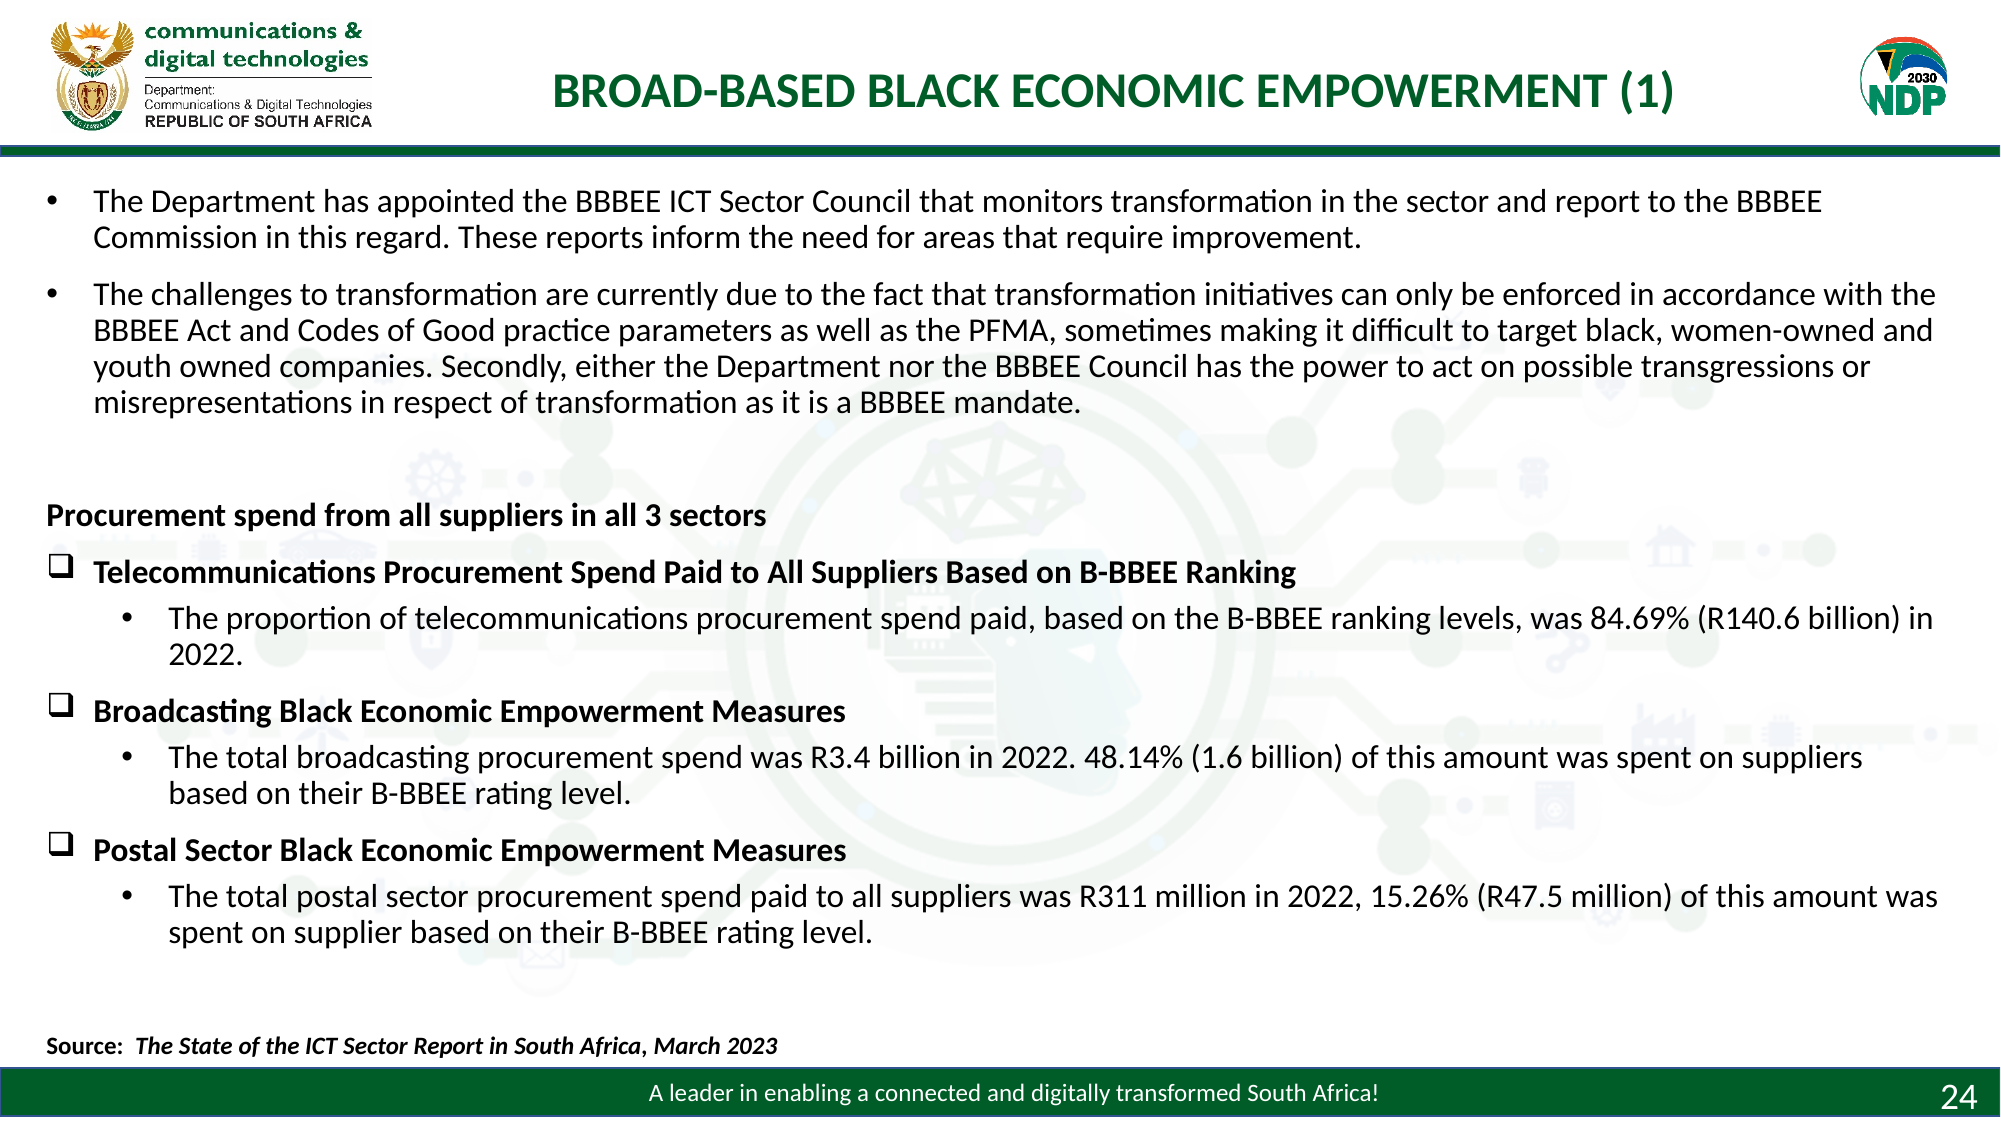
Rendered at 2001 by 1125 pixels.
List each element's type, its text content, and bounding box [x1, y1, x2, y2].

list The Department has appointed the BBBEE ICT Sector Council that monitors transformation in the sector and report to the BBBEE Commission in this regard. These reports inform the need for areas that require improvement. The challenges to transformation are currently due to the fact that transformation initiatives can only be enforced in accordance with the BBBEE Act and Codes of Good practice parameters as well as the PFMA, sometimes making it difficult to target black, women-owned and youth owned companies. Secondly, either the Department nor the BBBEE Council has the power to act on possible transgressions or misrepresentations in respect of transformation as it is a BBBEE mandate. Procurement spend from all suppliers in all 3 sectors Telecommunications Procurement Spend Paid to All Suppliers Based on B-BBEE Ranking The proportion of telecommunications procurement spend paid, based on the B-BBEE ranking levels, was 84.69% (R140.6 billion) in 2022. Broadcasting Black Economic Empowerment Measures The total broadcasting procurement spend was R3.4 billion in 2022. 48.14% (1.6 billion) of this amount was spent on suppliers based on their B-BBEE rating level. Postal Sector Black Economic Empowerment Measures The total postal sector procurement spend paid to all suppliers was R311 million in 2022, 15.26% (R47.5 million) of this amount was spent on supplier based on their B-BBEE rating level. Source: The State of the ICT Sector Report in South Africa, March 2023 [31, 176, 1969, 1048]
picture [51, 18, 372, 133]
text_box 24 [1925, 1064, 2000, 1125]
title BROAD-BASED BLACK ECONOMIC EMPOWERMENT (1) [399, 27, 1840, 127]
picture [1858, 31, 1949, 121]
